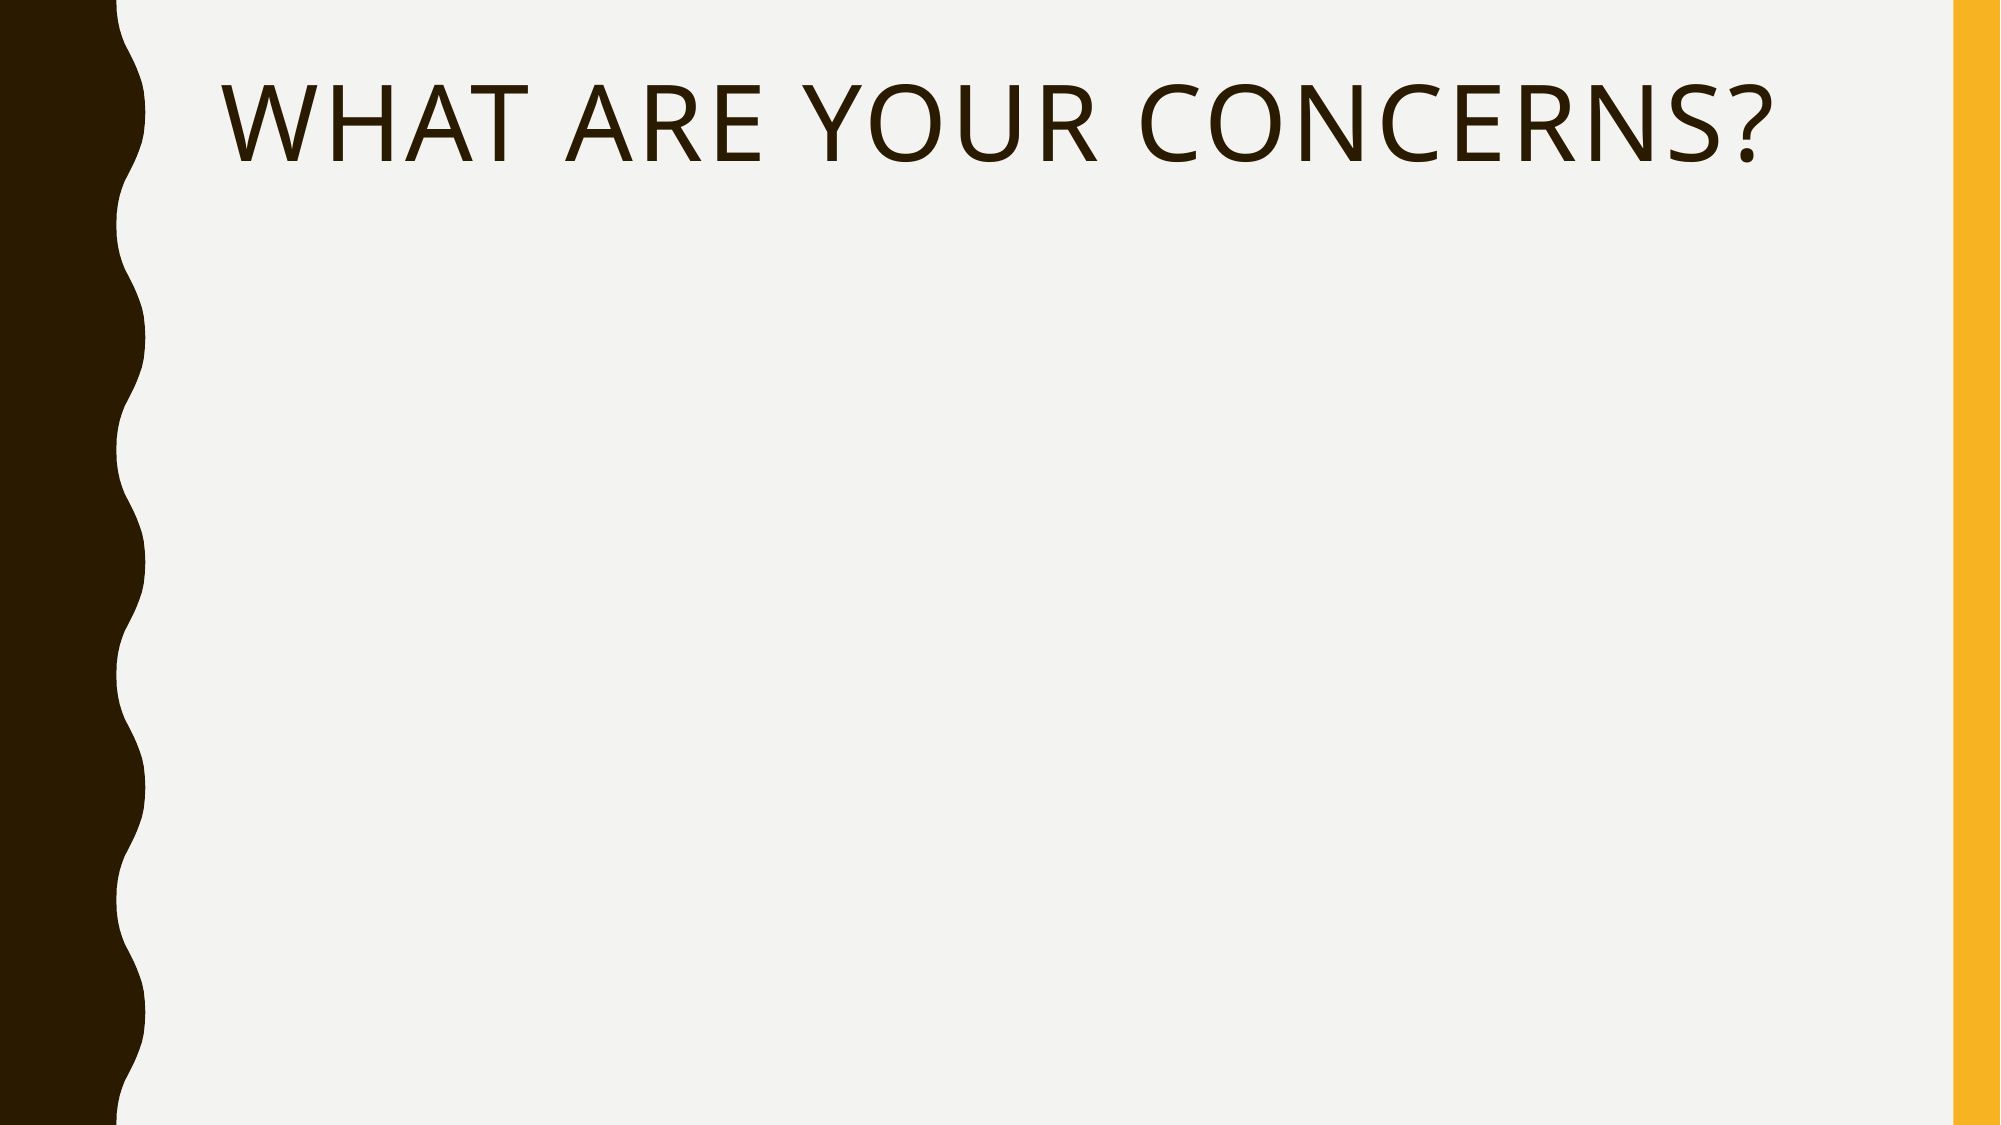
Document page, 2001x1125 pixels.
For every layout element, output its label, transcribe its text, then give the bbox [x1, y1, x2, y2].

title What are your concerns? [205, 62, 1875, 308]
